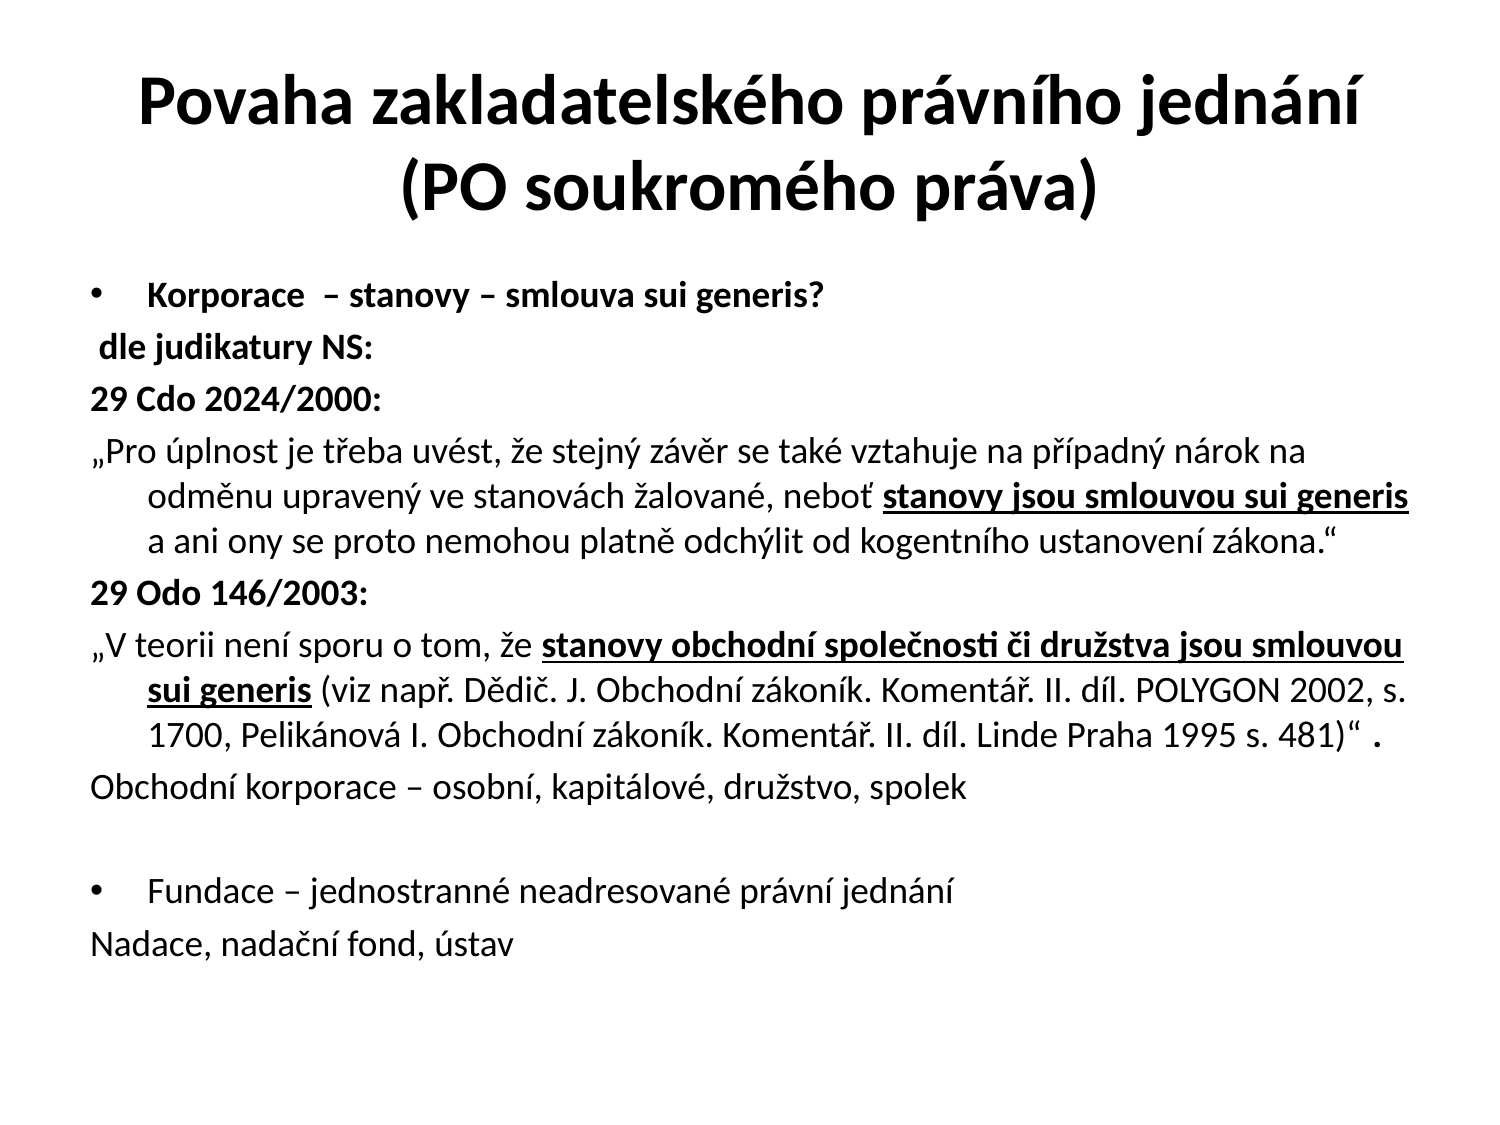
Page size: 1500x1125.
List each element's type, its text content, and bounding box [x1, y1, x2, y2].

title Povaha zakladatelského právního jednání (PO soukromého práva) [75, 45, 1425, 233]
list Korporace – stanovy – smlouva sui generis? dle judikatury NS: 29 Cdo 2024/2000: „Pro úplnost je třeba uvést, že stejný závěr se také vztahuje na případný nárok na odměnu upravený ve stanovách žalované, neboť stanovy jsou smlouvou sui generis a ani ony se proto nemohou platně odchýlit od kogentního ustanovení zákona.“ 29 Odo 146/2003: „V teorii není sporu o tom, že stanovy obchodní společnosti či družstva jsou smlouvou sui generis (viz např. Dědič. J. Obchodní zákoník. Komentář. II. díl. POLYGON 2002, s. 1700, Pelikánová I. Obchodní zákoník. Komentář. II. díl. Linde Praha 1995 s. 481)“ . Obchodní korporace – osobní, kapitálové, družstvo, spolek Fundace – jednostranné neadresované právní jednání Nadace, nadační fond, ústav [75, 262, 1425, 1005]
